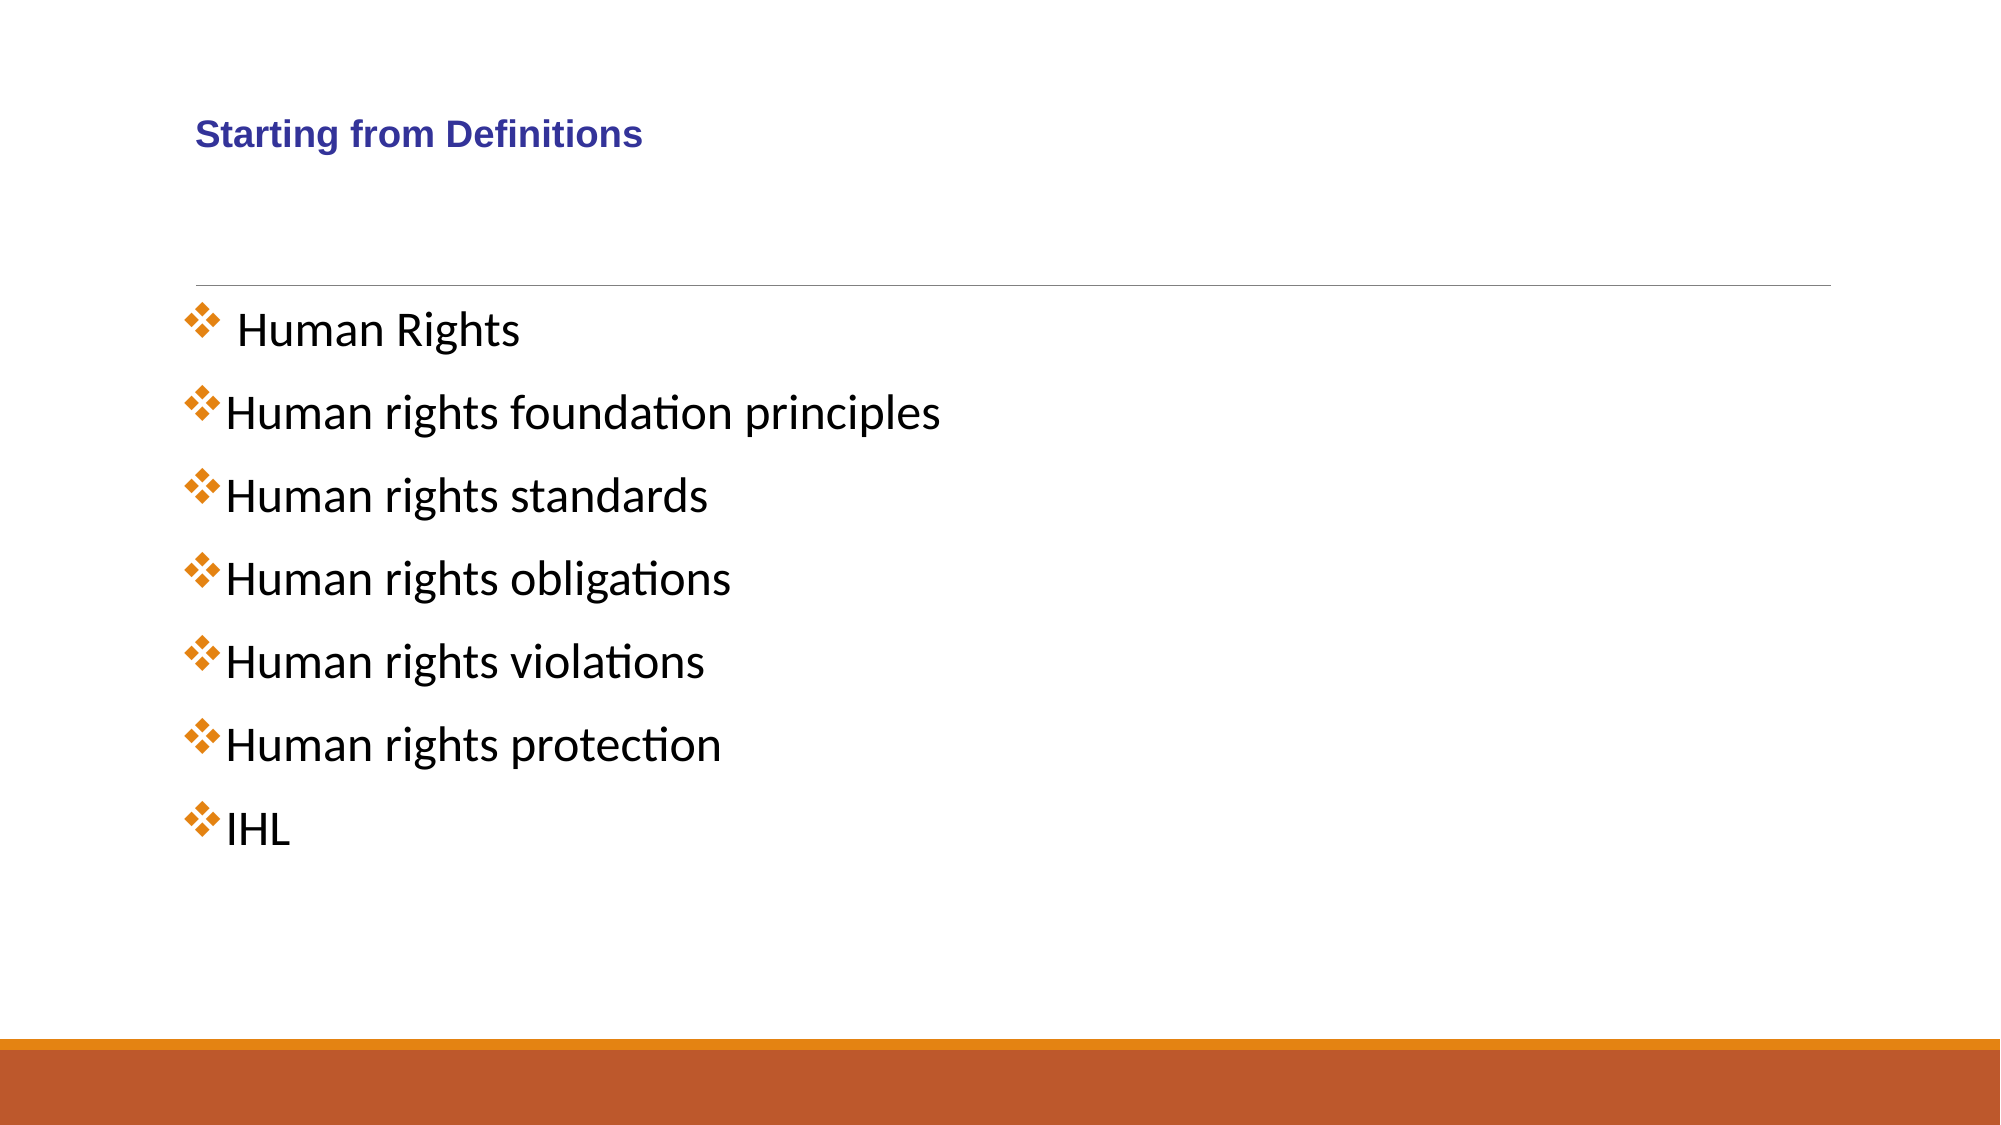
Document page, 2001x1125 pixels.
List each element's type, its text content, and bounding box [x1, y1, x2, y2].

title Starting from Definitions [180, 107, 1830, 200]
list Human Rights Human rights foundation principles Human rights standards Human rights obligations Human rights violations Human rights protection IHL [180, 295, 1830, 1029]
